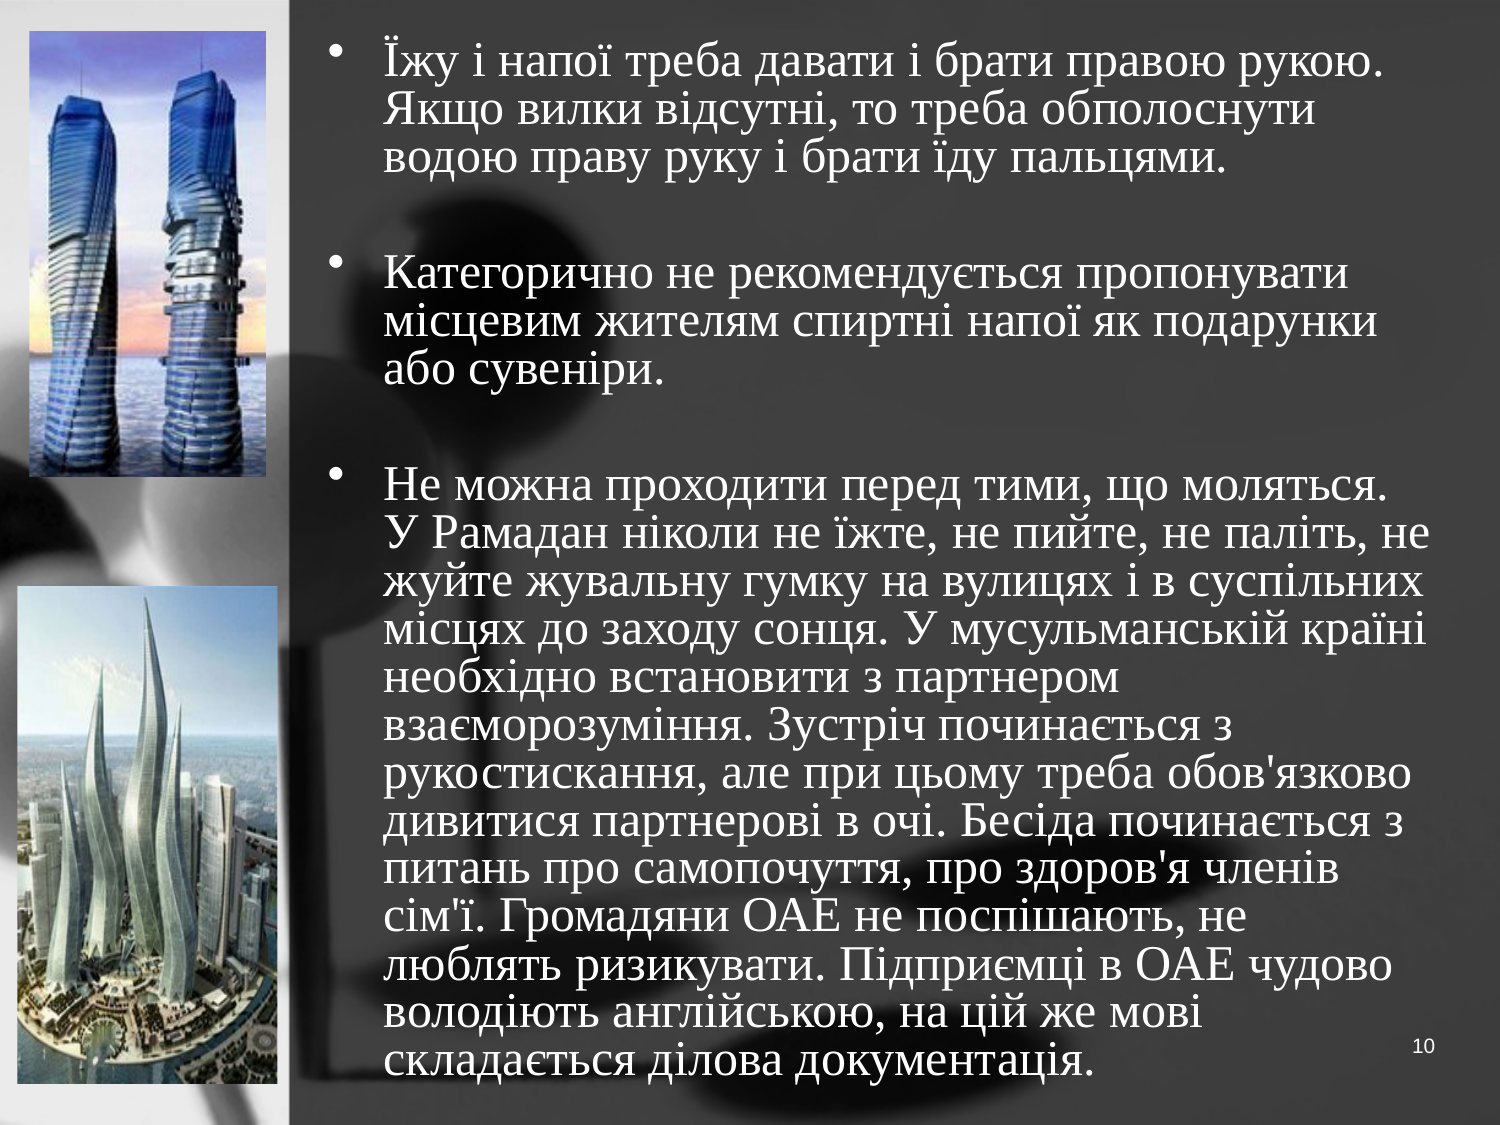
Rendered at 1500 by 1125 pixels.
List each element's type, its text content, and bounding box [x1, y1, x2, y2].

picture [0, 0, 1500, 1125]
list Їжу і напої треба давати і брати правою рукою. Якщо вилки відсутні, то треба обполоснути водою праву руку і брати їду пальцями. Категорично не рекомендується пропонувати місцевим жителям спиртні напої як подарунки або сувеніри. Не можна проходити перед тими, що моляться. У Рамадан ніколи не їжте, не пийте, не паліть, не жуйте жувальну гумку на вулицях і в суспільних місцях до заходу сонця. У мусульманській країні необхідно встановити з партнером взаєморозуміння. Зустріч починається з рукостискання, але при цьому треба обов'язково дивитися партнерові в очі. Бесіда починається з питань про самопочуття, про здоров'я членів сім'ї. Громадяни ОАЕ не поспішають, не люблять ризикувати. Підприємці в ОАЕ чудово володіють англійською, на цій же мові складається ділова документація. [312, 31, 1450, 1125]
